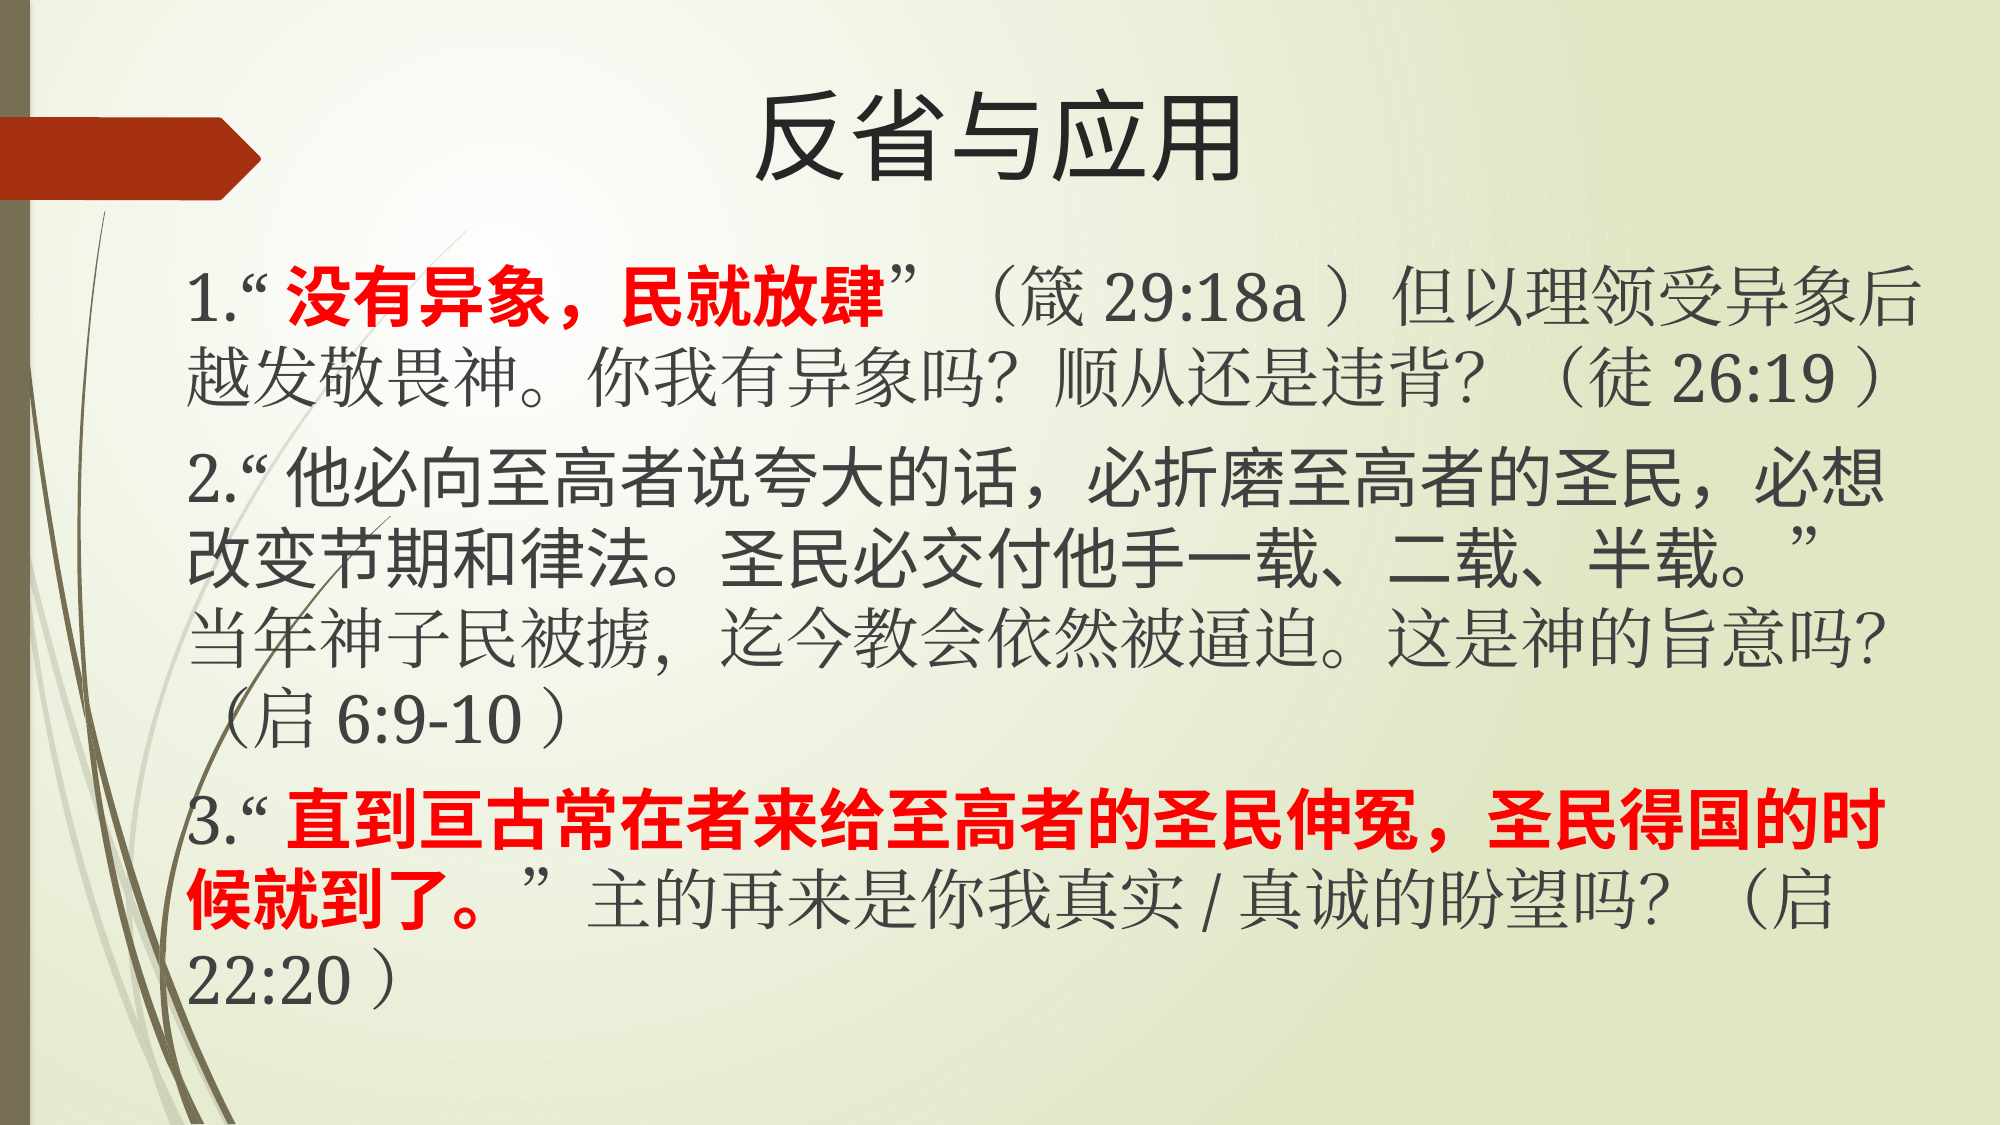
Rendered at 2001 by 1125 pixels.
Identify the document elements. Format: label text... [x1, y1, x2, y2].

list 1.“没有异象，民就放肆”（箴29:18a）但以理领受异象后越发敬畏神。你我有异象吗？顺从还是违背？（徒26:19） 2.“他必向至高者说夸大的话，必折磨至高者的圣民，必想改变节期和律法。圣民必交付他手一载、二载、半载。” 当年神子民被掳，迄今教会依然被逼迫。这是神的旨意吗？（启6:9-10） 3.“直到亘古常在者来给至高者的圣民伸冤，圣民得国的时候就到了。”主的再来是你我真实/真诚的盼望吗？（启22:20） [170, 247, 1944, 1030]
title 反省与应用 [99, 65, 1900, 209]
